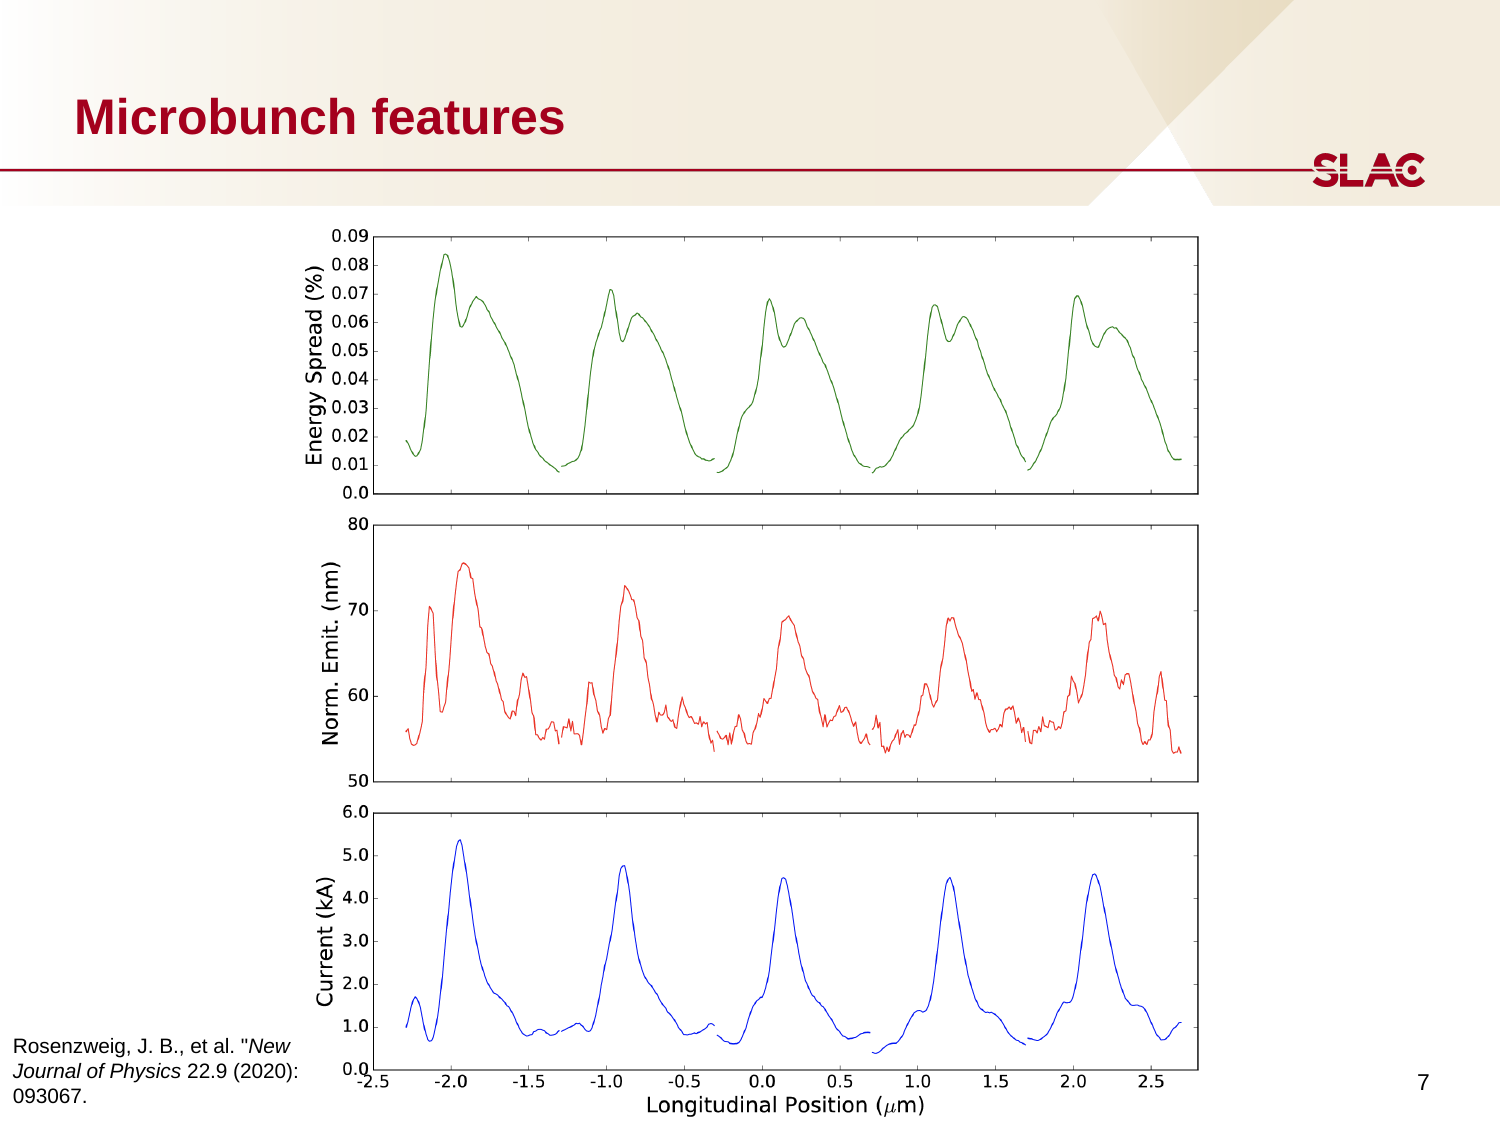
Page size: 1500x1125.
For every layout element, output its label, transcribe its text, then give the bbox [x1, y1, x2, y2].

slide_number 7 [1405, 1036, 1458, 1125]
picture [0, 0, 1500, 206]
picture [278, 210, 1222, 1125]
text_box Rosenzweig, J. B., et al. "New Journal of Physics 22.9 (2020): 093067. [0, 1025, 273, 1115]
title Microbunch features [74, 21, 1404, 145]
